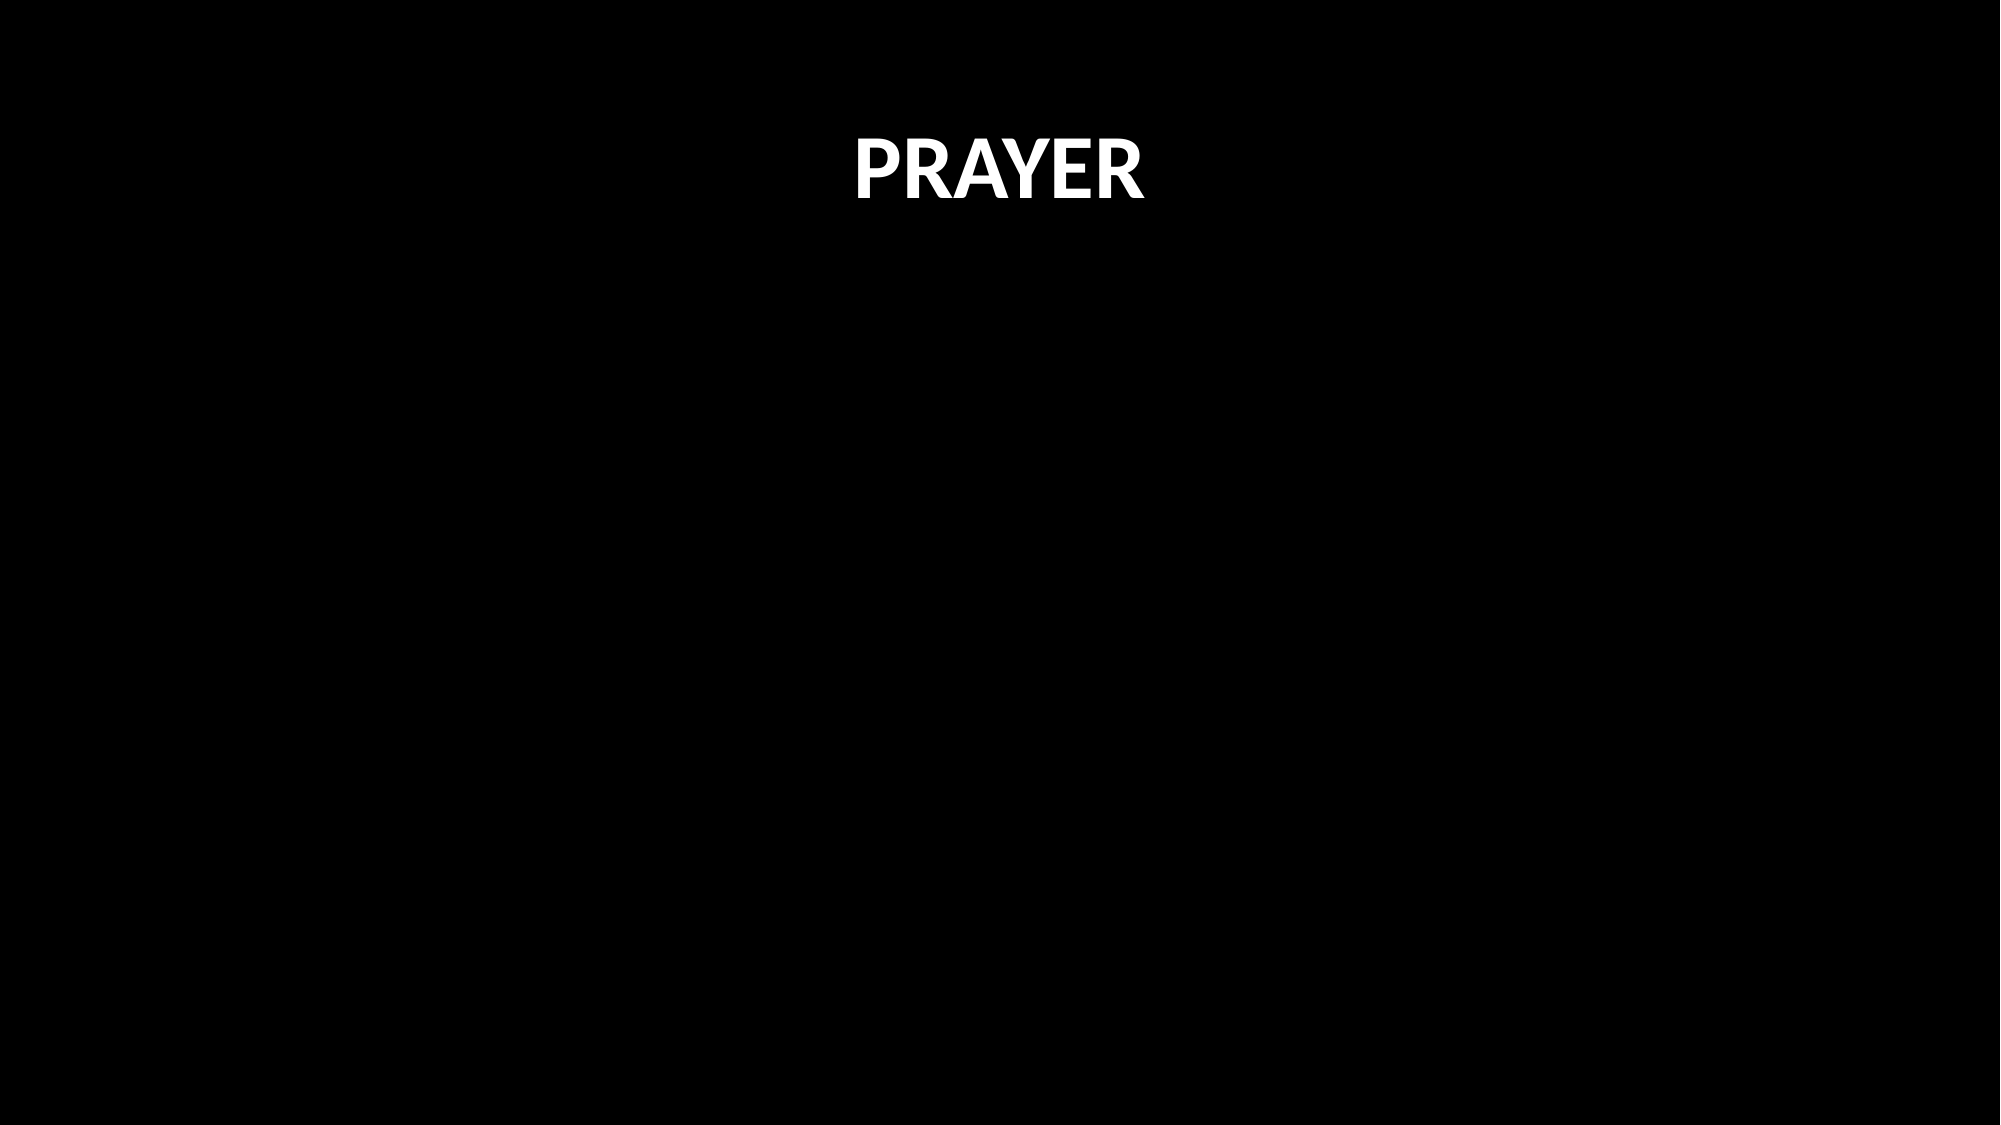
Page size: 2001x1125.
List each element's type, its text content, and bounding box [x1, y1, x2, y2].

title PRAYER [137, 59, 1863, 278]
